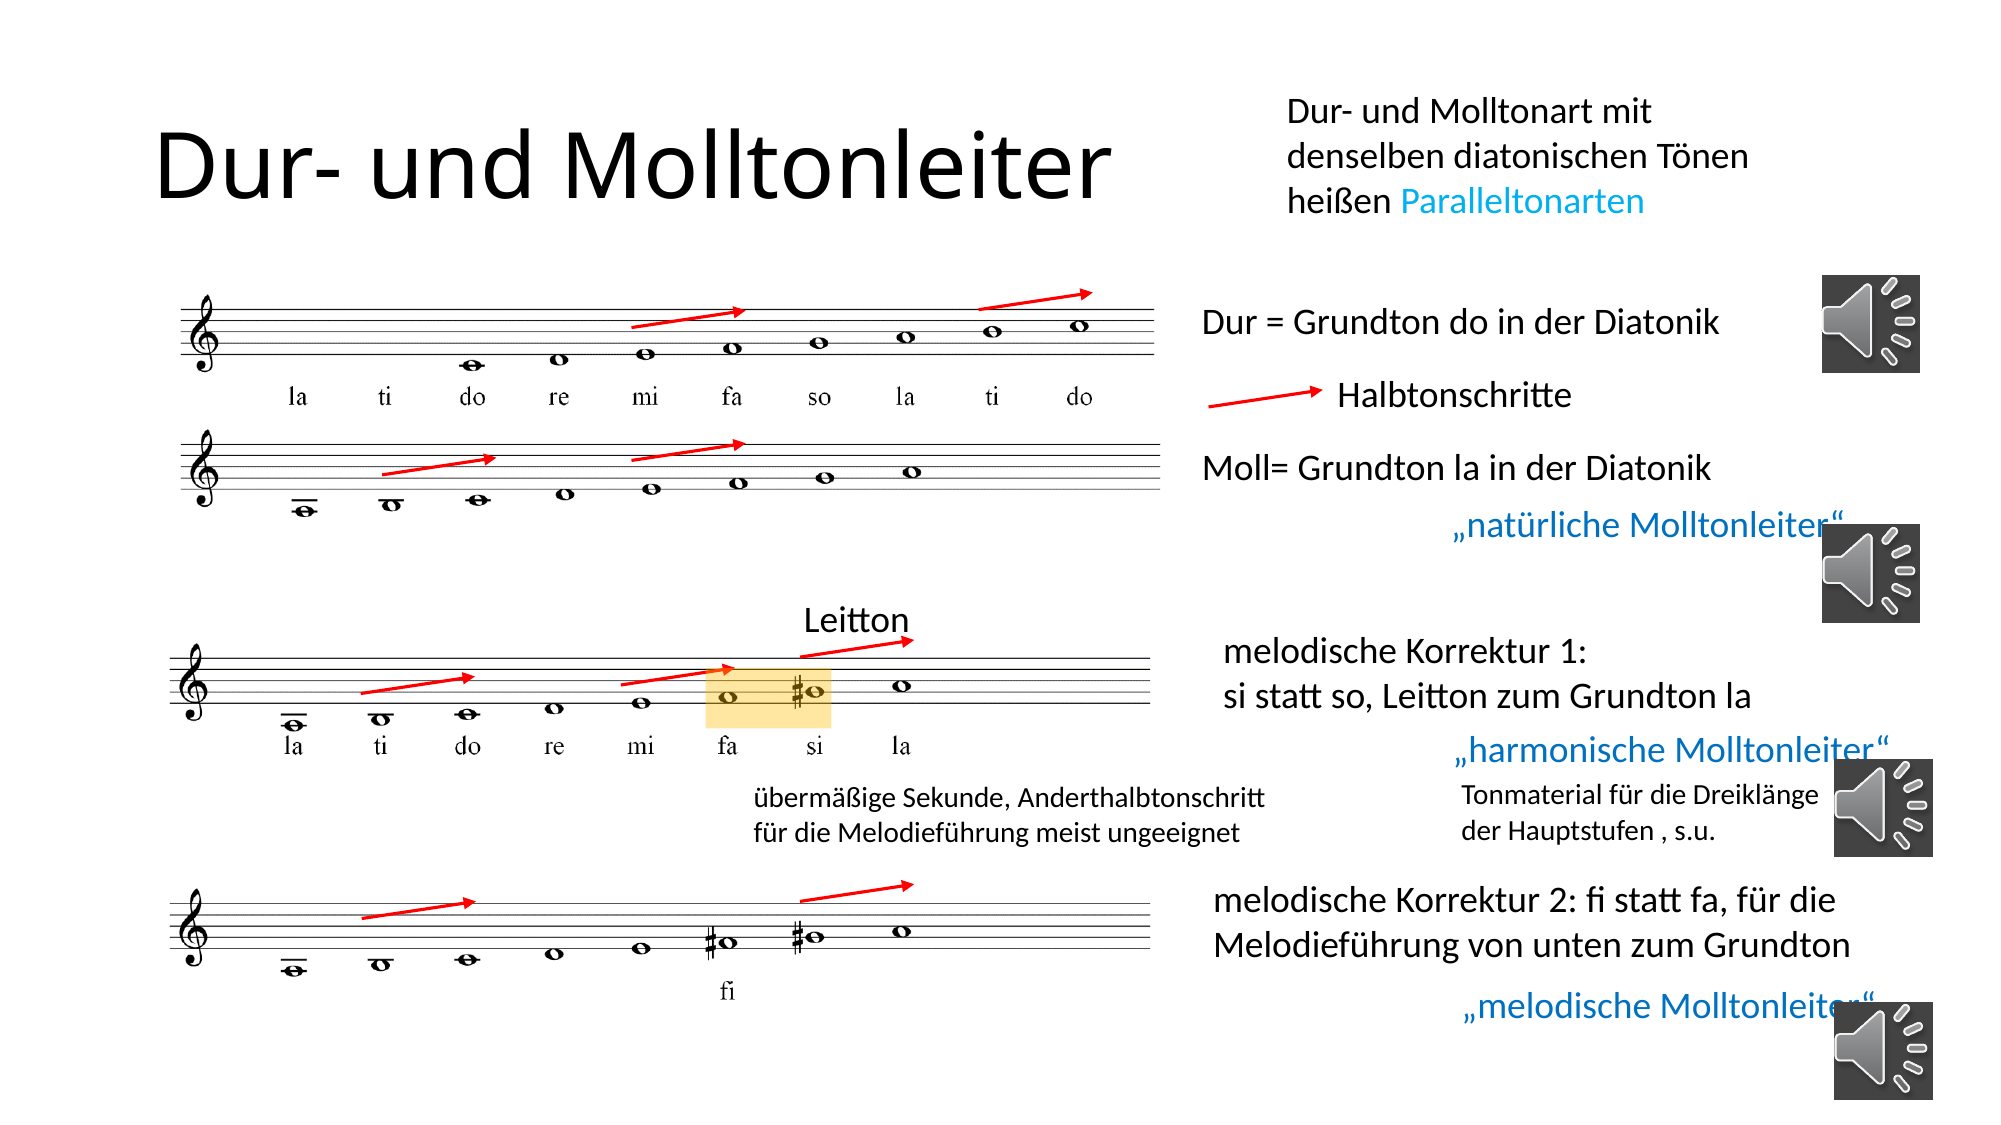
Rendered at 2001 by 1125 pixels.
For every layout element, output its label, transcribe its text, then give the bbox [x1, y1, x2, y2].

picture [1833, 1001, 1934, 1102]
picture [1820, 274, 1921, 375]
text_box melodische Korrektur 1: si statt so, Leitton zum Grundton la [1208, 618, 1890, 723]
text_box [631, 443, 746, 461]
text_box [799, 639, 915, 658]
picture [137, 884, 1199, 1020]
title Dur- und Molltonleiter [137, 59, 1863, 278]
text_box melodische Korrektur 2: fi statt fa, für die Melodieführung von unten zum Grundton [1198, 867, 1921, 973]
text_box „melodische Molltonleiter“ [1446, 973, 1939, 1034]
text_box Dur- und Molltonart mit denselben diatonischen Tönen heißen Paralleltonarten [1272, 79, 1834, 229]
picture [1821, 523, 1922, 624]
text_box übermäßige Sekunde, Anderthalbtonschritt für die Melodieführung meist ungeeignet [738, 770, 1281, 856]
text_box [620, 667, 736, 685]
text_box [361, 901, 476, 919]
text_box Halbtonschritte [1322, 362, 1598, 423]
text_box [978, 292, 1093, 310]
text_box Leitton [789, 587, 925, 618]
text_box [799, 884, 915, 902]
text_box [631, 310, 746, 328]
text_box Tonmaterial für die Dreiklänge der Hauptstufen , s.u. [1446, 768, 1833, 854]
text_box „harmonische Molltonleiter“ [1437, 717, 1917, 777]
text_box Moll= Grundton la in der Diatonik [1209, 435, 1780, 496]
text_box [360, 676, 475, 694]
picture [147, 277, 1209, 554]
picture [1833, 757, 1934, 858]
picture [137, 618, 1199, 769]
text_box „natürliche Molltonleiter“ [1436, 493, 1861, 553]
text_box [382, 457, 497, 475]
text_box Dur = Grundton do in der Diatonik [1209, 289, 1813, 350]
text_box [1208, 389, 1323, 407]
